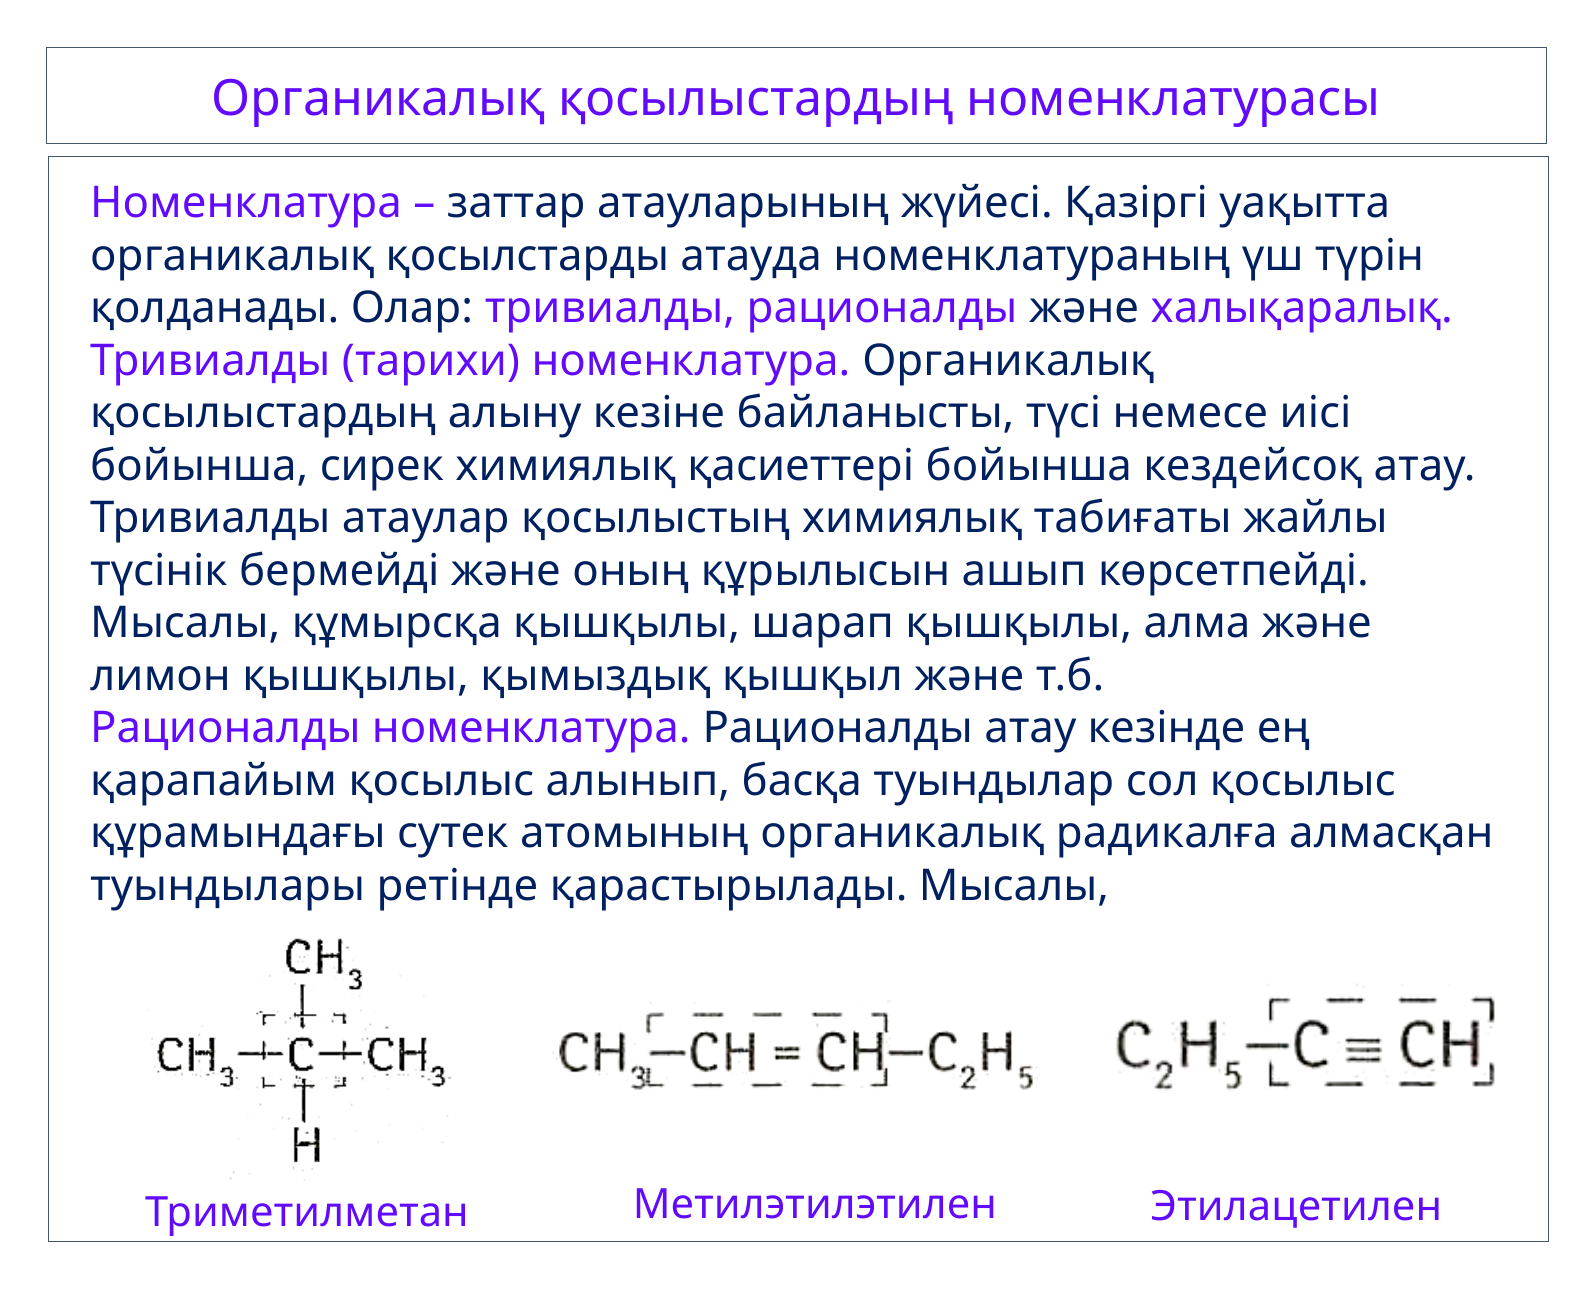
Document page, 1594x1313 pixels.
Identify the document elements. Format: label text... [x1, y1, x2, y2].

text_box Органикалық қосылыстардың номенклатурасы [46, 47, 1547, 144]
picture [139, 922, 461, 1181]
picture [551, 999, 1047, 1107]
text_box Номенклатура – заттар атауларының жүйесі. Қазіргі уақытта органикалық қосылстарды атауда номенклатураның үш түрін қолданады. Олар: тривиалды, рационалды және халықаралық. Тривиалды (тарихи) номенклатура. Органикалық қосылыстардың алыну кезіне байланысты, түсі немесе иісі бойынша, сирек химиялық қасиеттері бойынша кездейсоқ атау. Тривиалды атаулар қосылыстың химиялық табиғаты жайлы түсінік бермейді және оның құрылысын ашып көрсетпейді. Мысалы, құмырсқа қышқылы, шарап қышқылы, алма және лимон қышқылы, қымыздық қышқыл және т.б. Рационалды номенклатура. Рационалды атау кезінде ең қарапайым қосылыс алынып, басқа туындылар сол қосылыс құрамындағы сутек атомының органикалық радикалға алмасқан туындылары ретінде қарастырылады. Мысалы, [48, 156, 1549, 1167]
text_box Триметилметан [43, 1167, 582, 1253]
text_box Метилэтилэтилен [551, 1159, 1090, 1245]
picture [1094, 978, 1520, 1110]
text_box Этилацетилен [1032, 1160, 1571, 1247]
